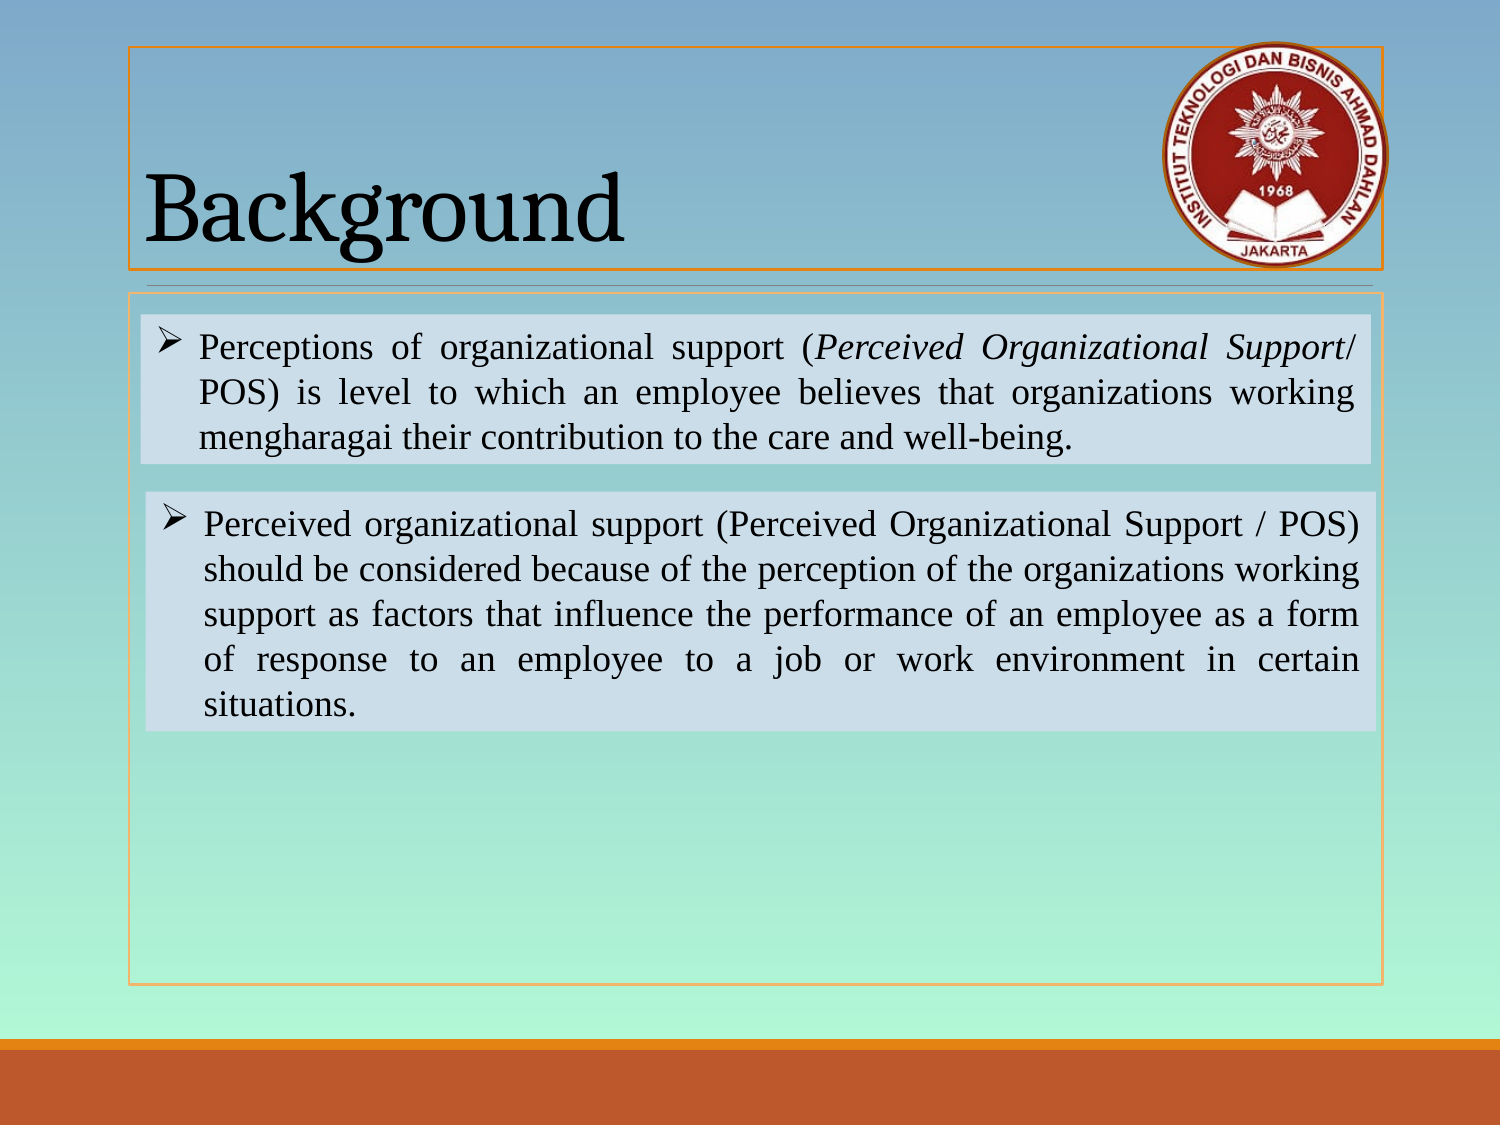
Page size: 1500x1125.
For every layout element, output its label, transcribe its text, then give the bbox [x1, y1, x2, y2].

text_box Perceived organizational support (Perceived Organizational Support / POS) should be considered because of the perception of the organizations working support as factors that influence the performance of an employee as a form of response to an employee to a job or work environment in certain situations. [145, 491, 1376, 732]
text_box [1162, 41, 1390, 269]
title Background [128, 46, 1384, 271]
text_box [128, 292, 1384, 986]
